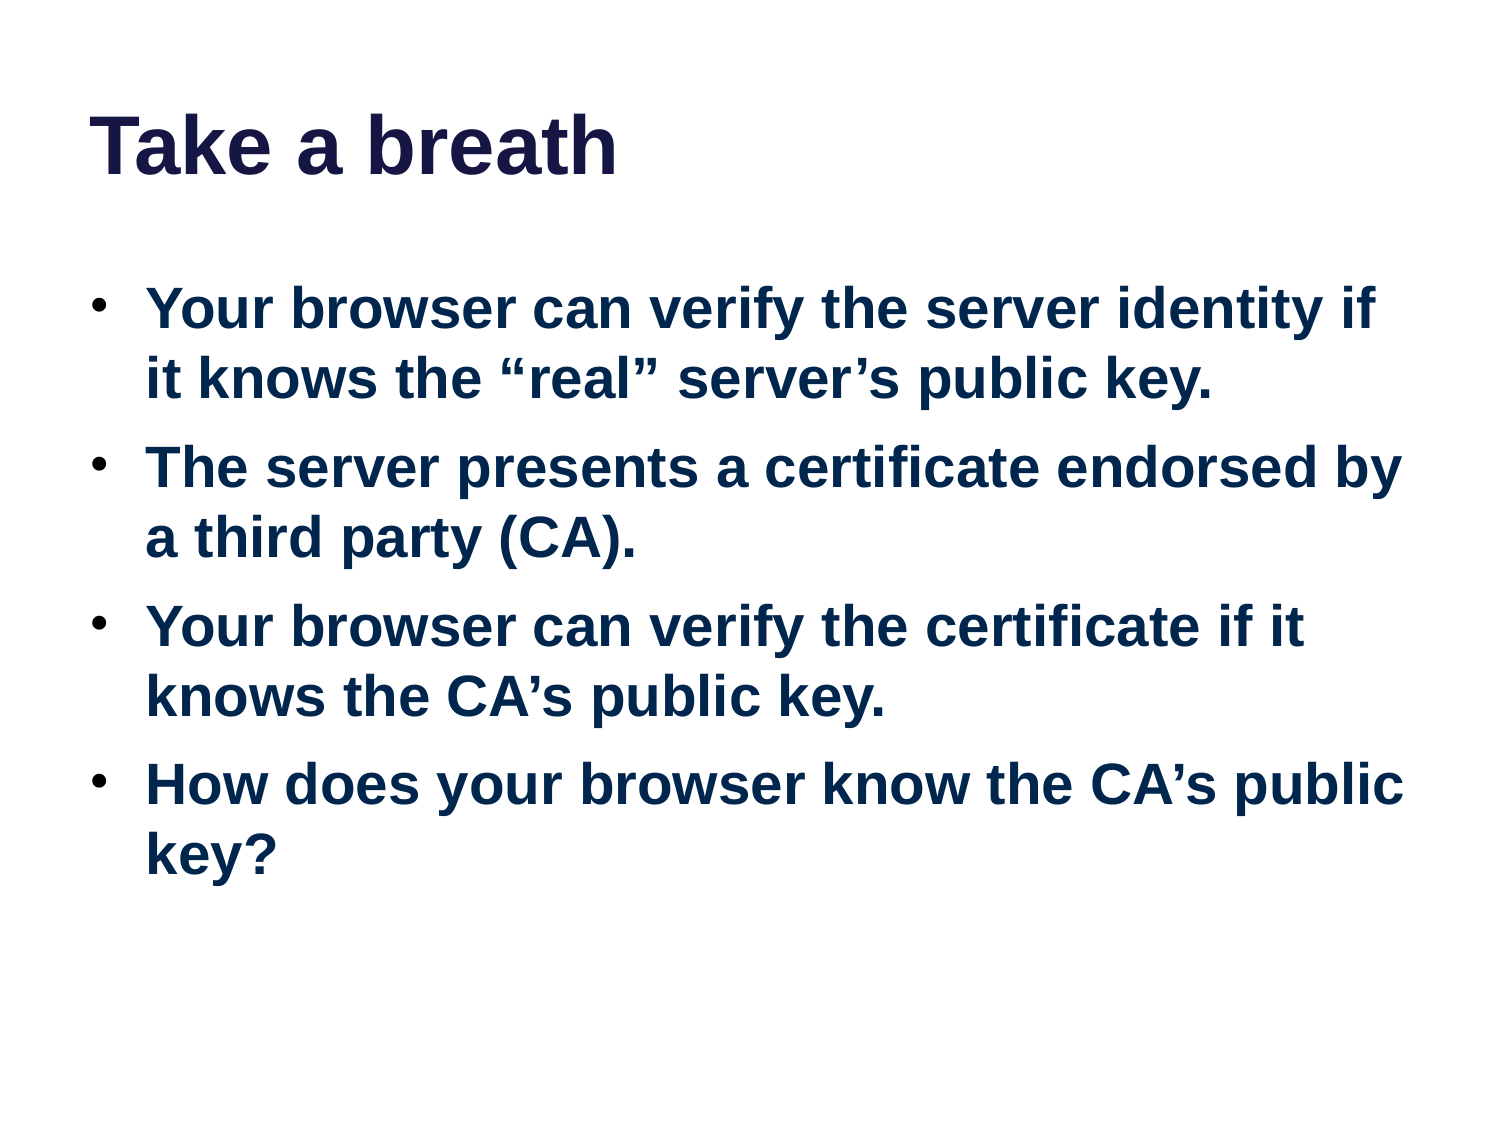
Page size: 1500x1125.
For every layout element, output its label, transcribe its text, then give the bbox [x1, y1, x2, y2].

list Your browser can verify the server identity if it knows the “real” server’s public key. The server presents a certificate endorsed by a third party (CA). Your browser can verify the certificate if it knows the CA’s public key. How does your browser know the CA’s public key? [75, 262, 1425, 937]
title Take a breath [75, 0, 1425, 200]
